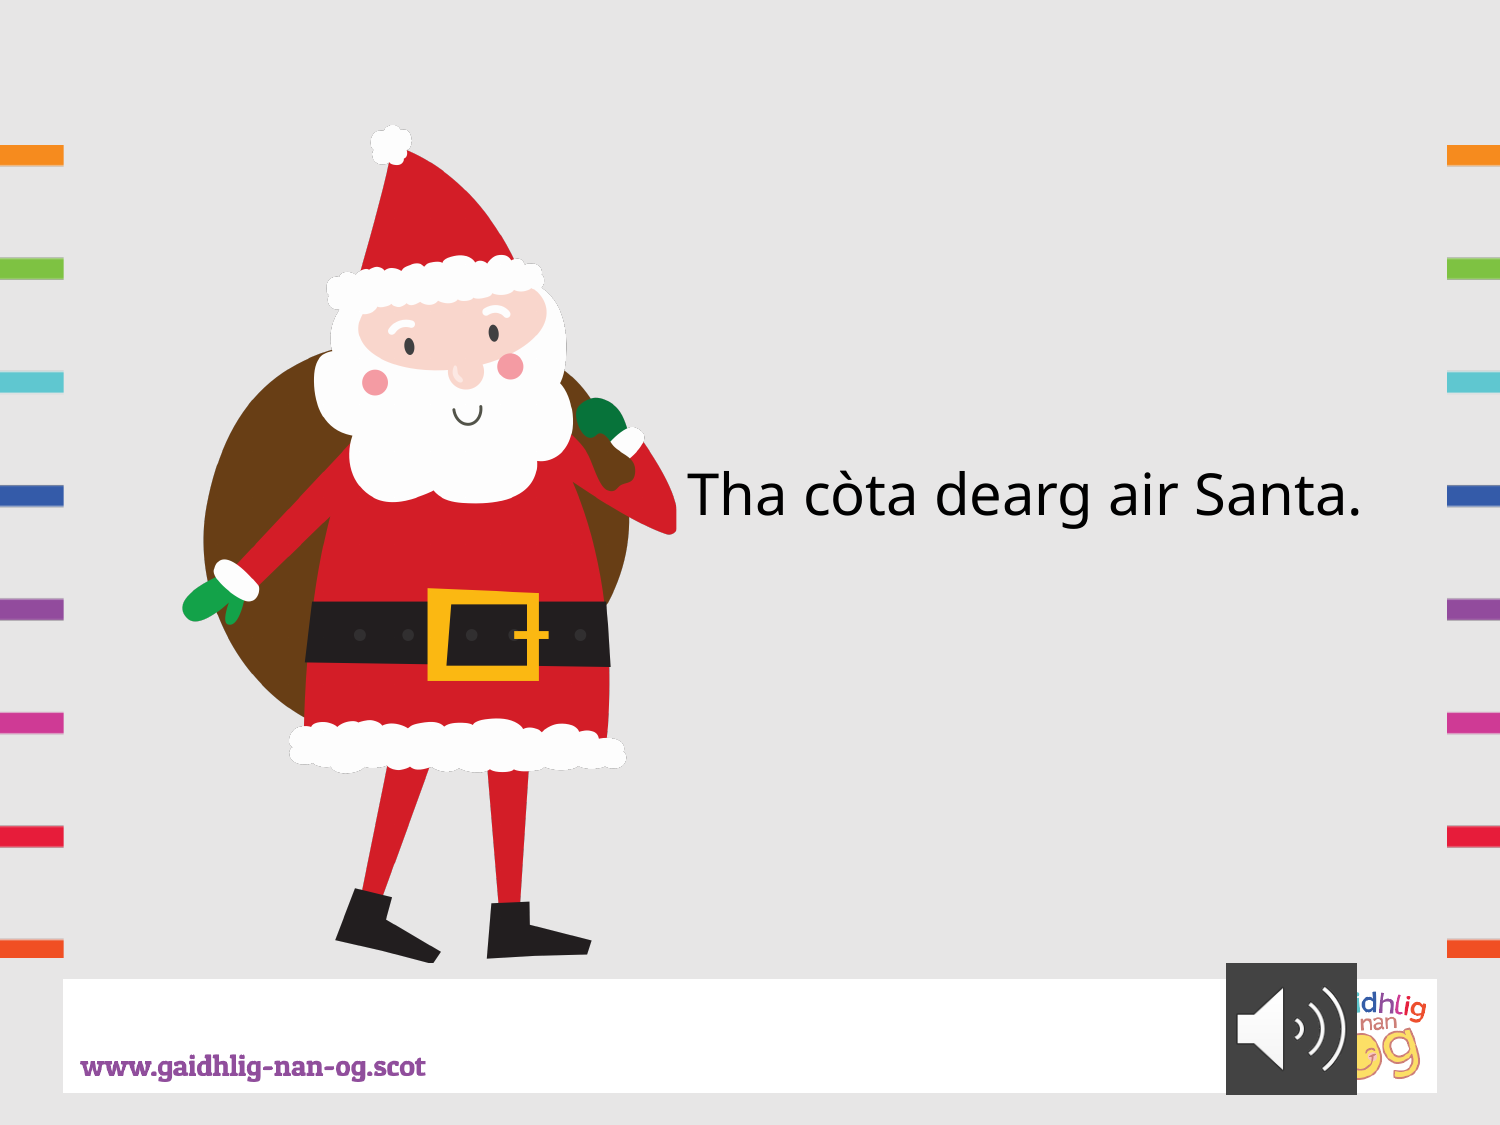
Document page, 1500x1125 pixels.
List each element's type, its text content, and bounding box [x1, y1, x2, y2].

title Tha còta dearg air Santa. [682, 459, 1417, 577]
picture [63, 962, 1437, 1096]
picture [182, 125, 677, 963]
